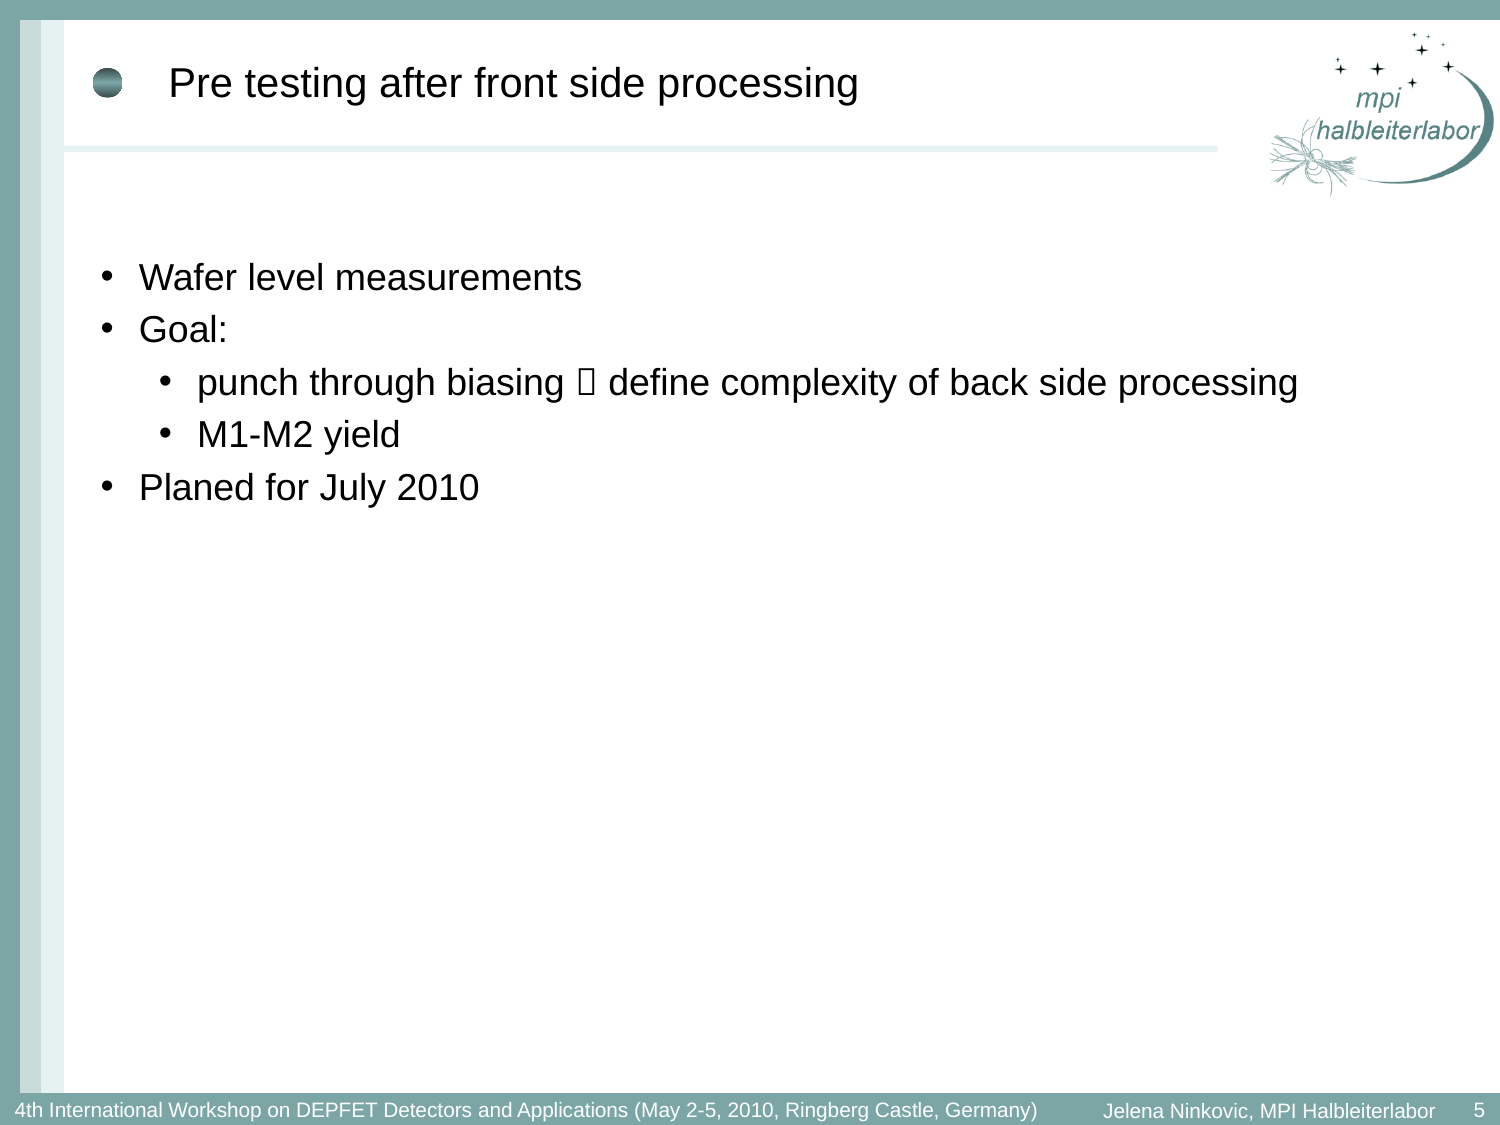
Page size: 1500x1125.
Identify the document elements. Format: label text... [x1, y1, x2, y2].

title Pre testing after front side processing [63, 30, 1339, 132]
picture [1263, 23, 1500, 201]
list Wafer level measurements Goal: punch through biasing  define complexity of back side processing M1-M2 yield Planed for July 2010 [85, 244, 1436, 988]
footer Jelena Ninkovic, MPI Halbleiterlabor [1051, 1095, 1349, 1125]
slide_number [14, 1093, 1137, 1125]
slide_number 5 [1349, 1088, 1500, 1125]
